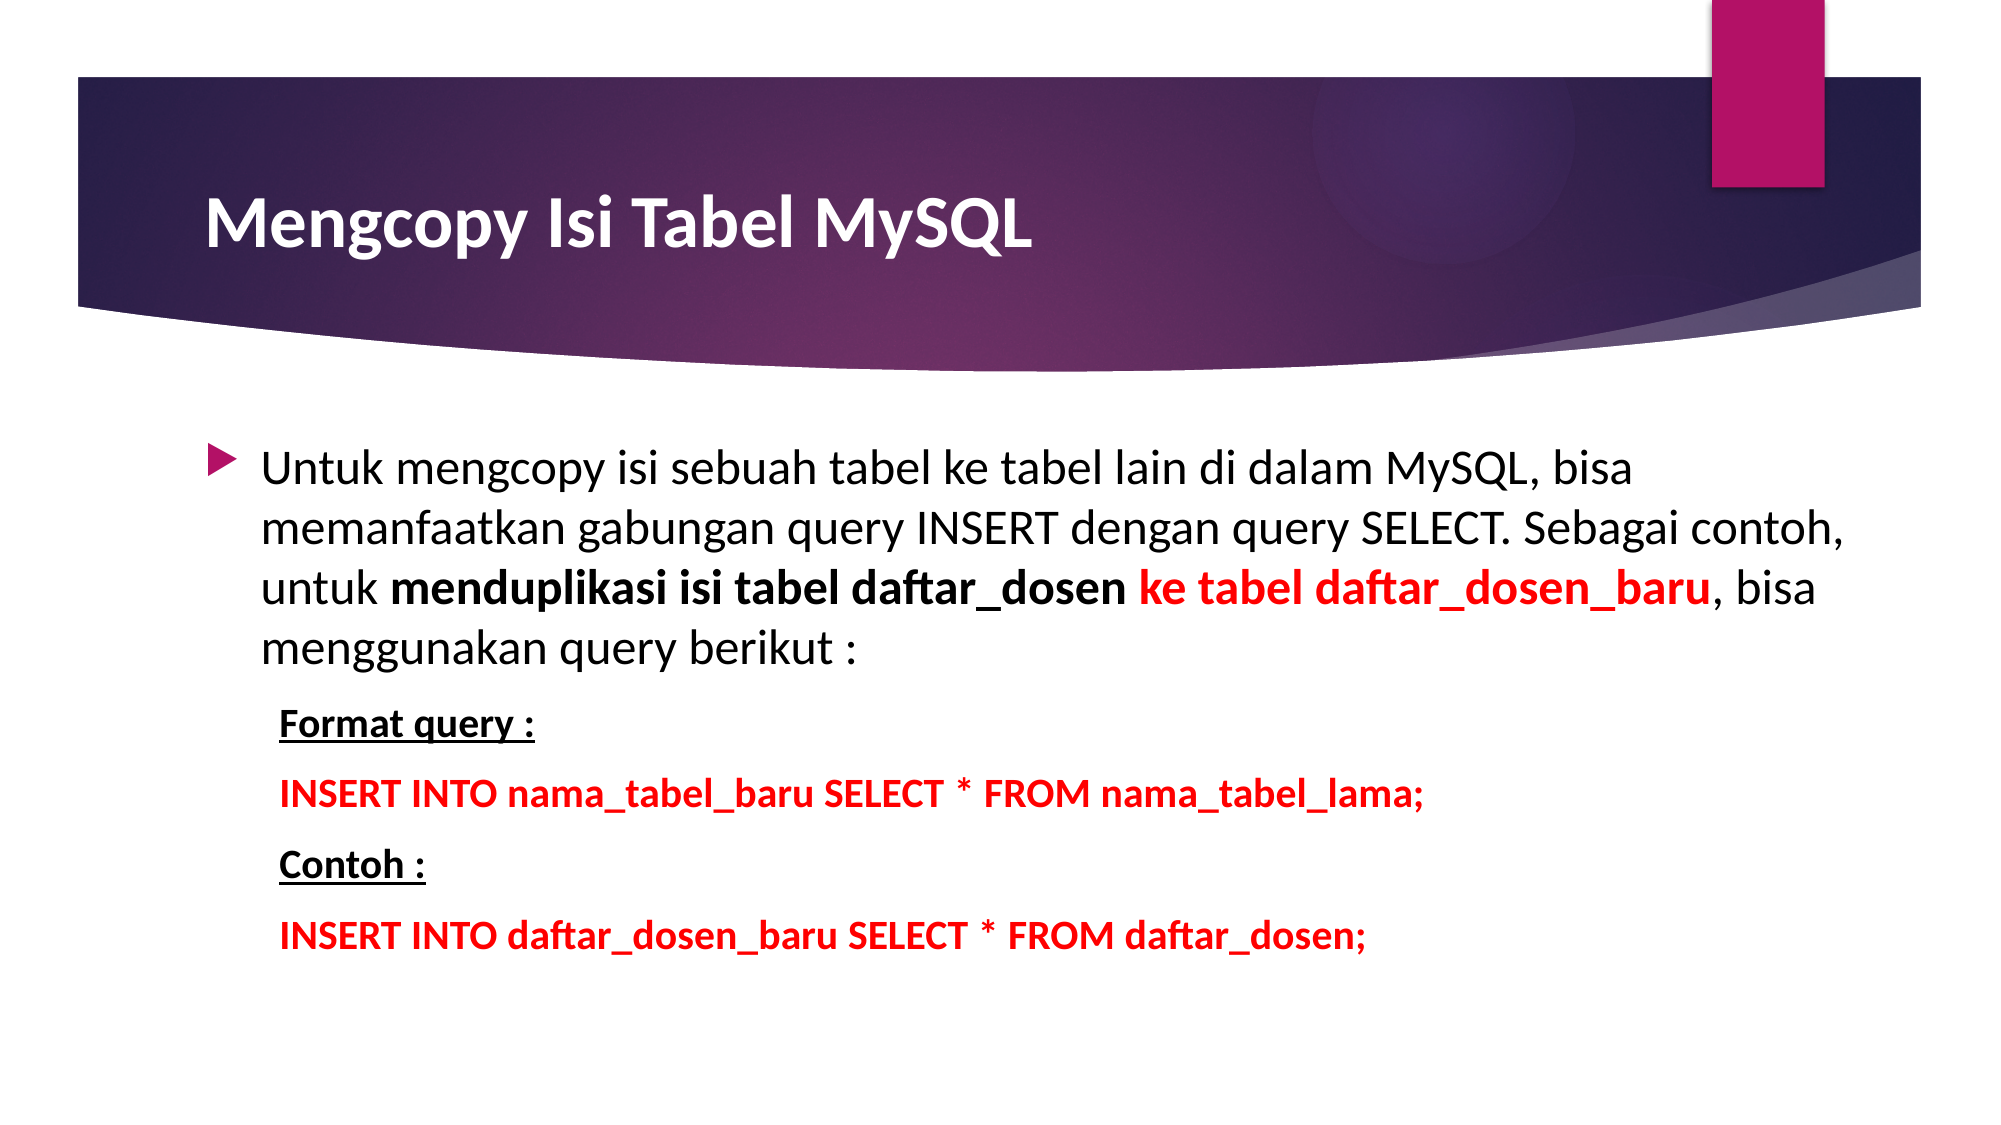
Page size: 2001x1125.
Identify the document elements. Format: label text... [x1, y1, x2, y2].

list Untuk mengcopy isi sebuah tabel ke tabel lain di dalam MySQL, bisa memanfaatkan gabungan query INSERT dengan query SELECT. Sebagai contoh, untuk menduplikasi isi tabel daftar_dosen ke tabel daftar_dosen_baru, bisa menggunakan query berikut : Format query : INSERT INTO nama_tabel_baru SELECT * FROM nama_tabel_lama; Contoh : INSERT INTO daftar_dosen_baru SELECT * FROM daftar_dosen; [189, 427, 1890, 988]
title Mengcopy Isi Tabel MySQL [189, 159, 1627, 276]
